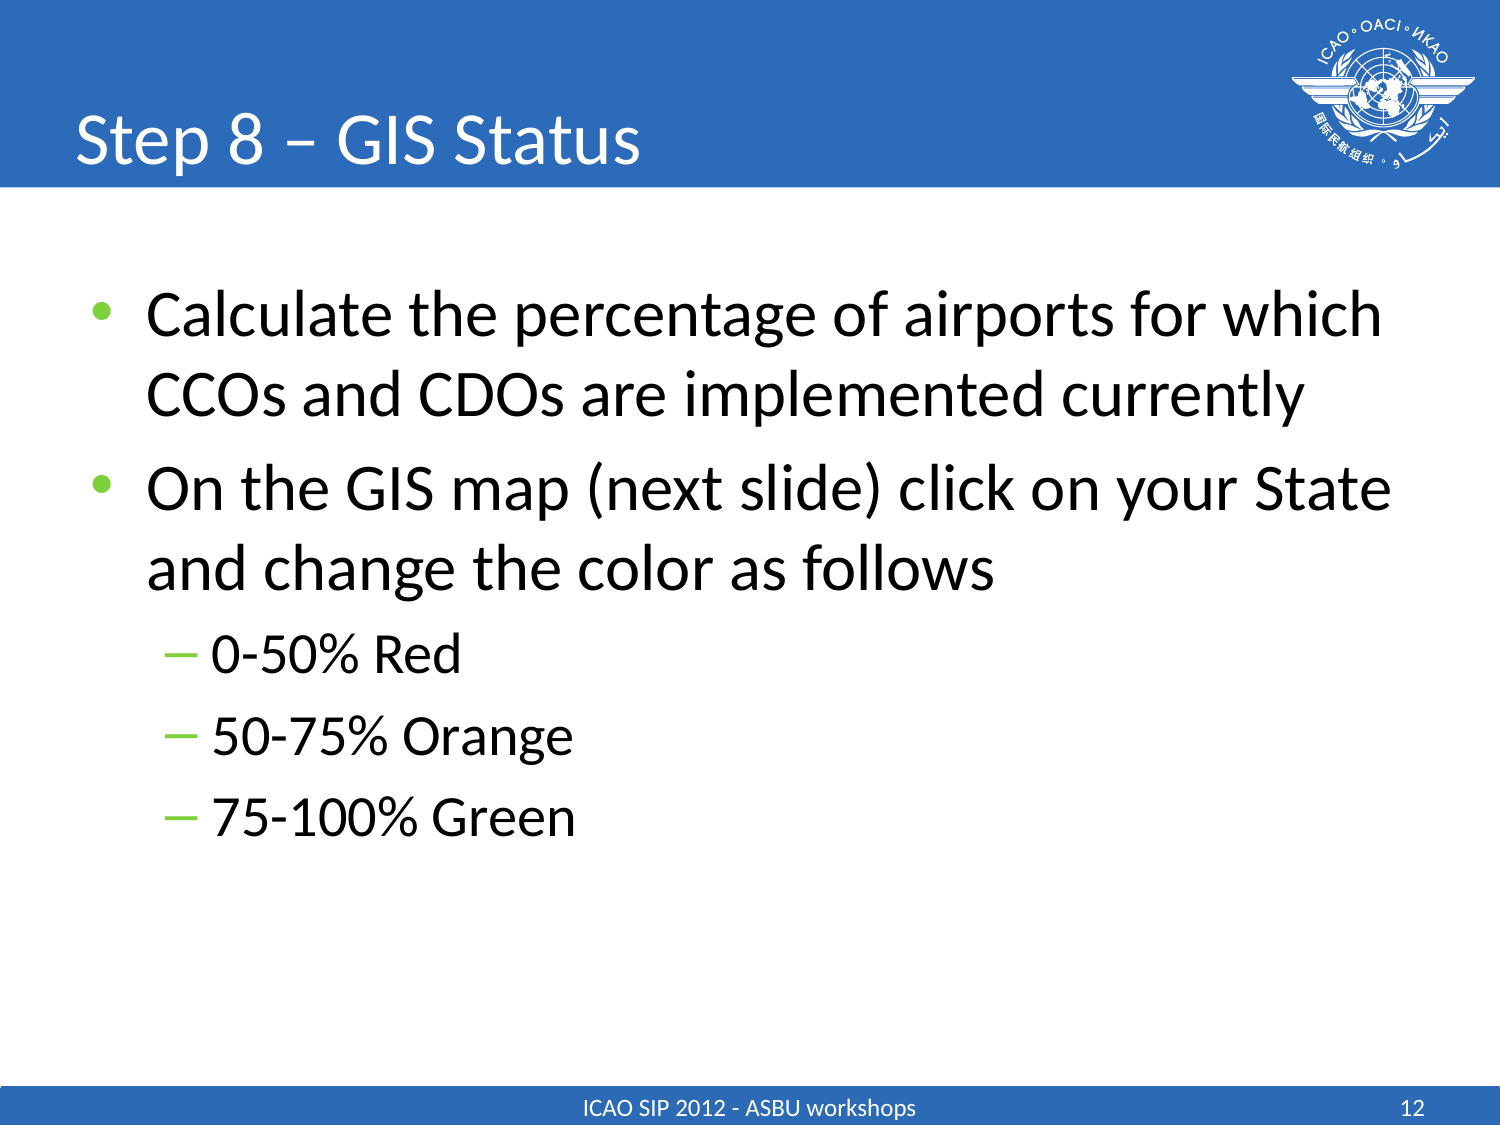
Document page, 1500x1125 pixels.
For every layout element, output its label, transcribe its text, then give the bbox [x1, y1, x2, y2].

list Calculate the percentage of airports for which CCOs and CDOs are implemented currently On the GIS map (next slide) click on your State and change the color as follows 0-50% Red 50-75% Orange 75-100% Green [75, 262, 1425, 1005]
slide_number 12 [1288, 1087, 1500, 1125]
title Step 8 – GIS Status [0, 0, 1500, 188]
footer ICAO SIP 2012 - ASBU workshops [212, 1087, 1288, 1125]
